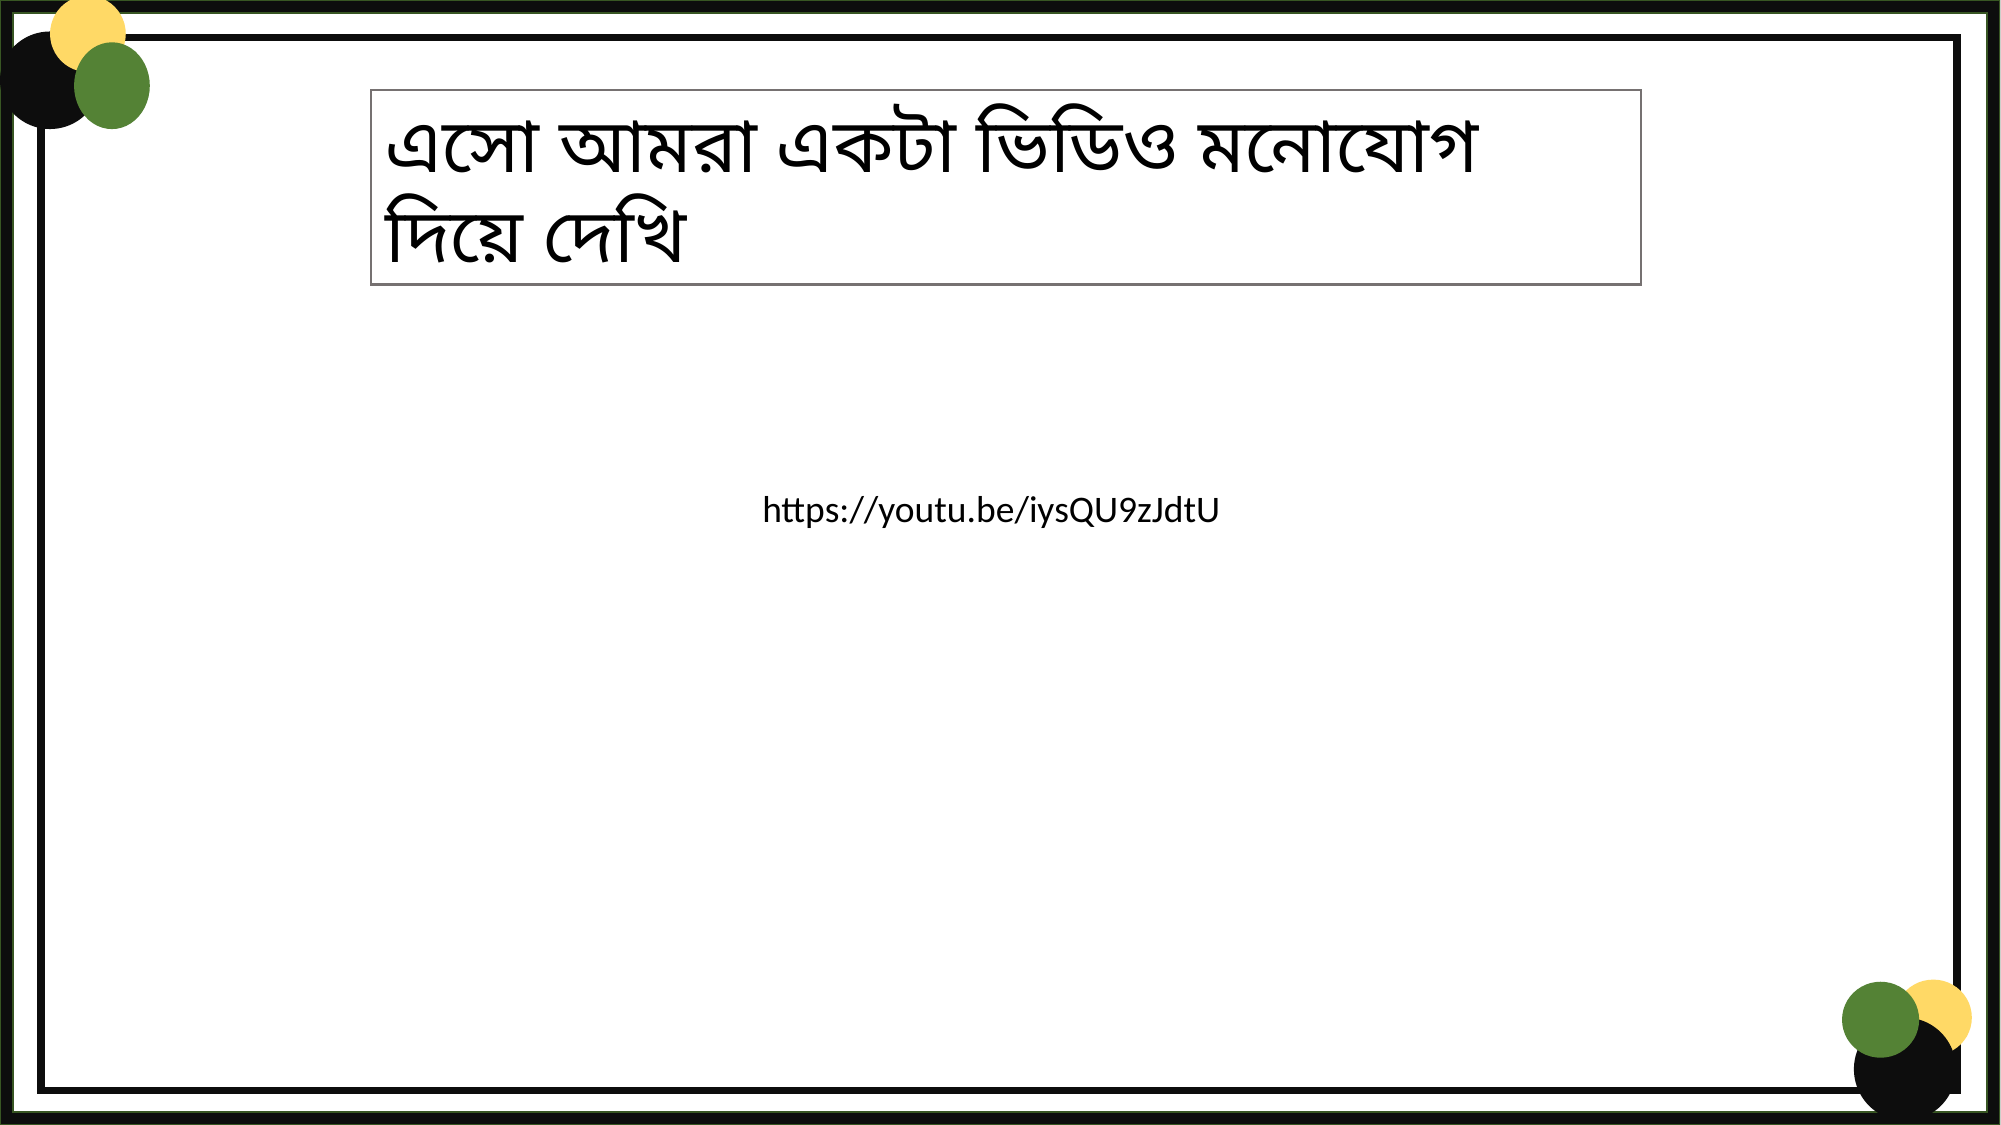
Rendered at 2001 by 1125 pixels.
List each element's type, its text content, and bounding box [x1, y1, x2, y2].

text_box এসো আমরা একটা ভিডিও মনোযোগ দিয়ে দেখি [370, 89, 1642, 286]
text_box https://youtu.be/iysQU9zJdtU [747, 477, 1304, 538]
